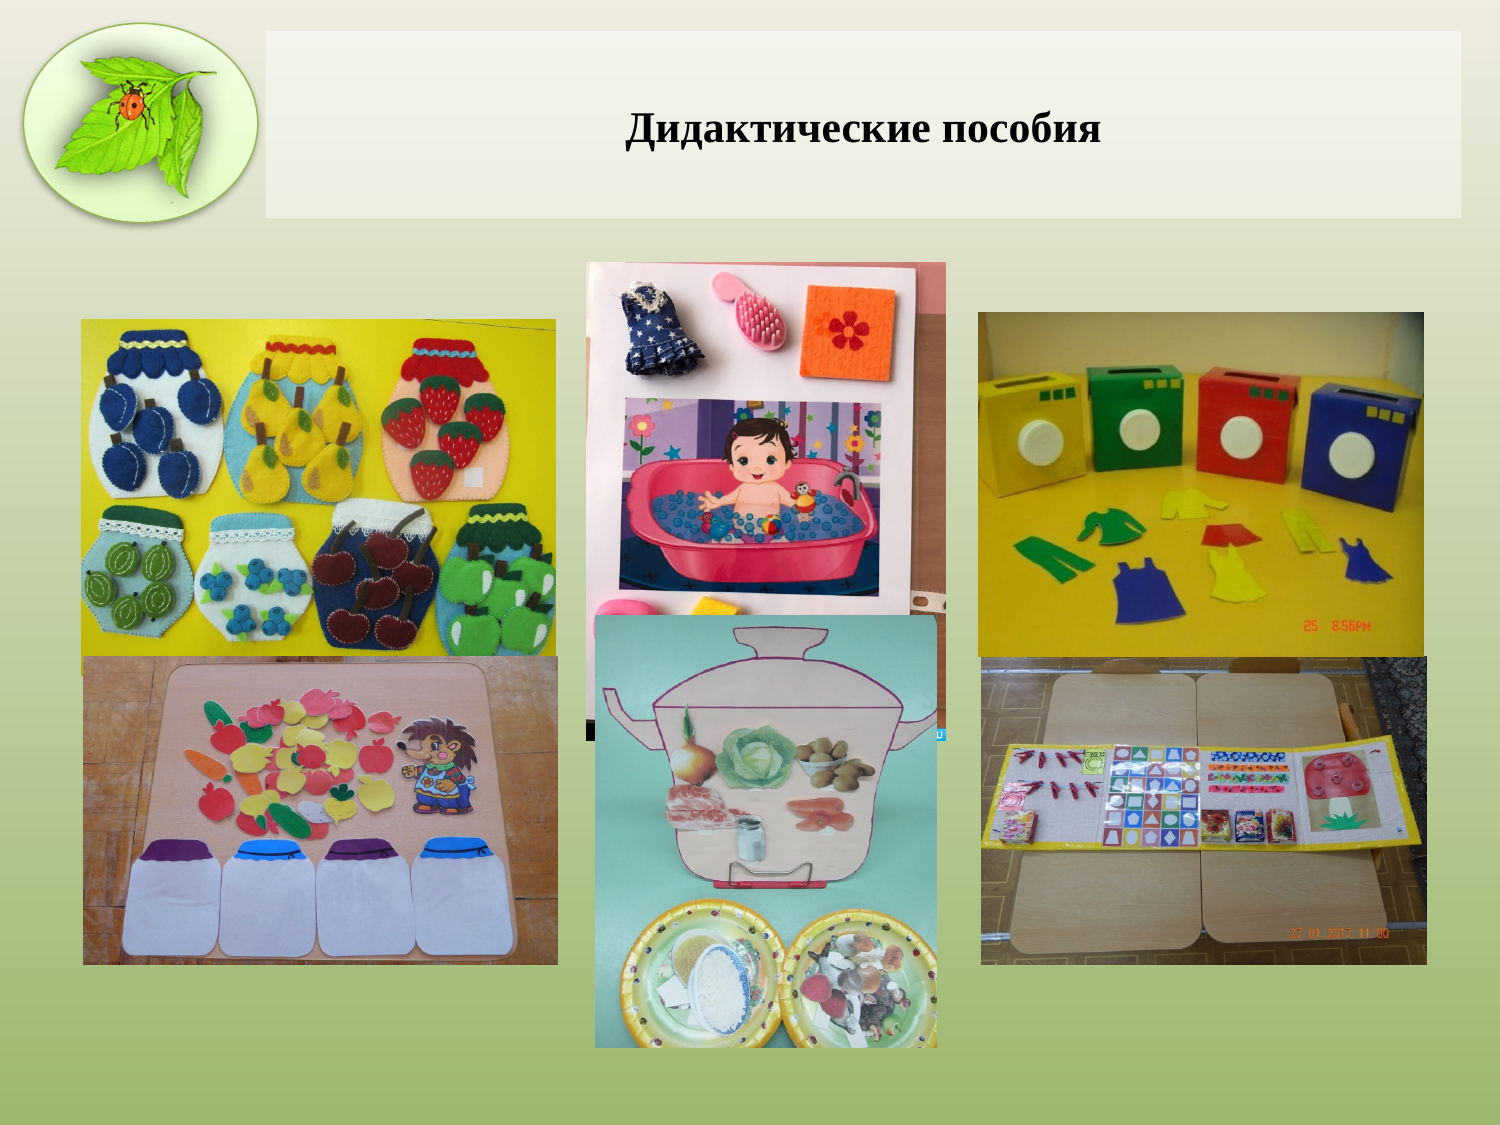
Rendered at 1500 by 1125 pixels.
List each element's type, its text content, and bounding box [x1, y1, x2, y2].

picture [80, 319, 558, 966]
picture [586, 262, 946, 1048]
picture [978, 312, 1427, 966]
title Дидактические пособия [265, 30, 1462, 219]
picture [46, 35, 227, 211]
